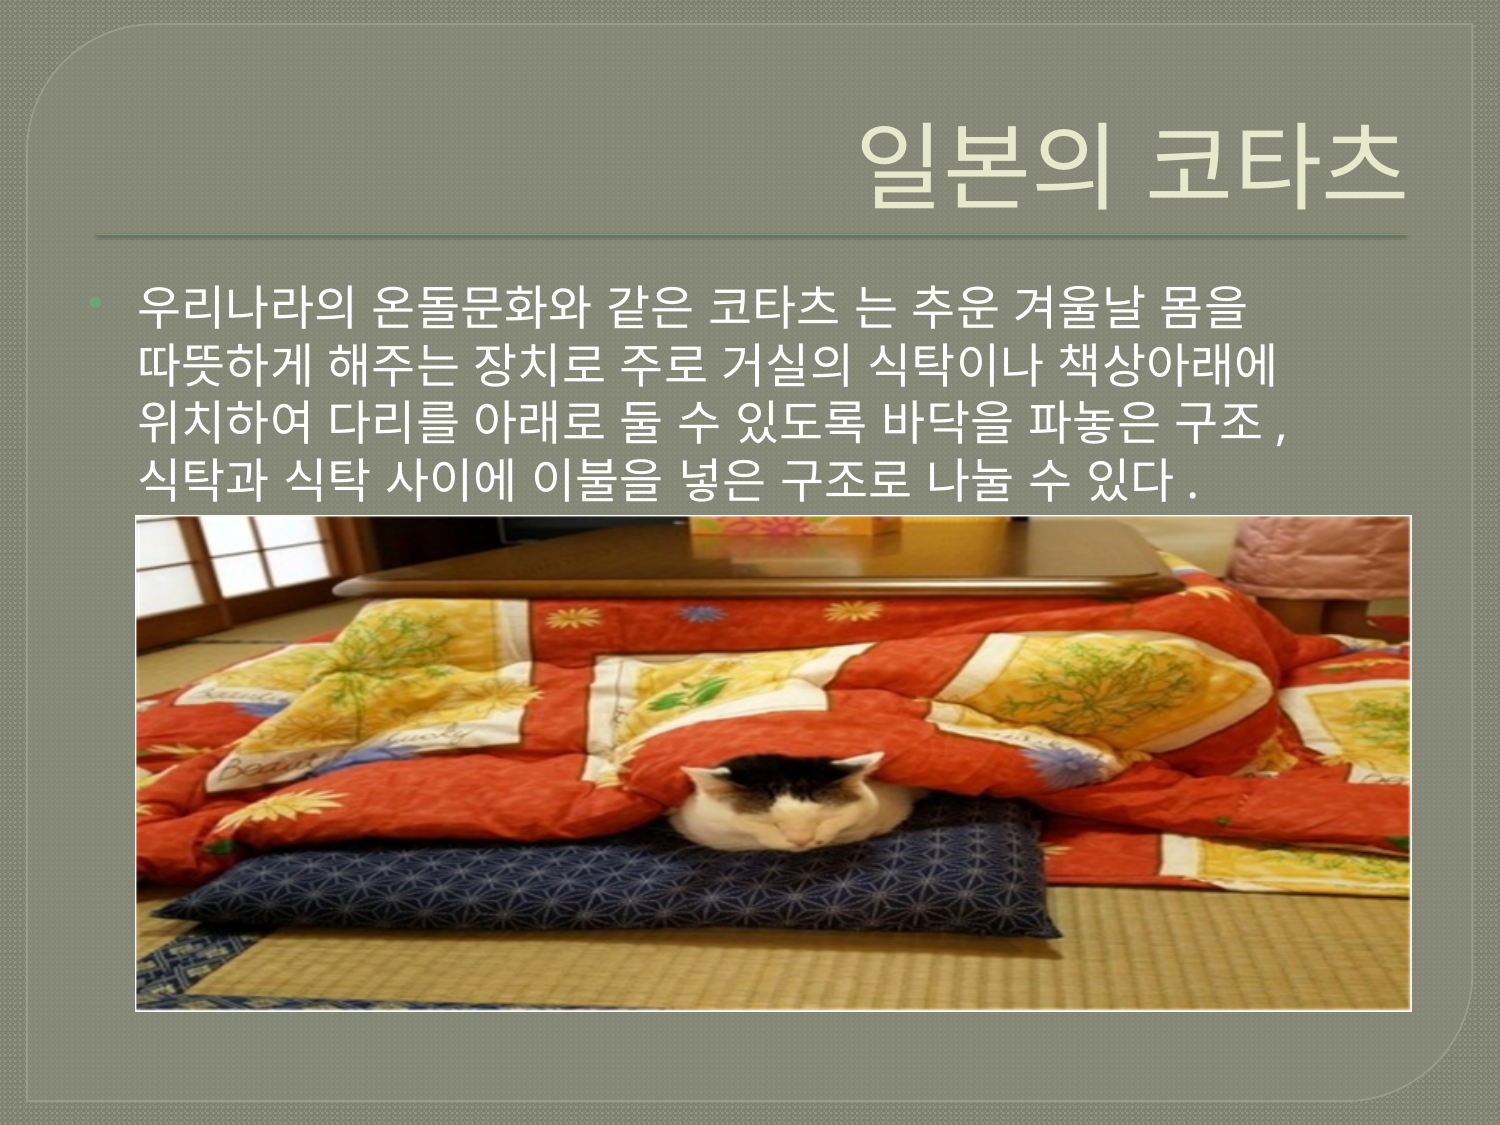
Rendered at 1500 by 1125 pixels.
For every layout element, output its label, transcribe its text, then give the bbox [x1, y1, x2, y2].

picture [135, 514, 1412, 1012]
title 일본의 코타츠 [75, 41, 1425, 230]
list 우리나라의 온돌문화와 같은 코타츠 는 추운 겨울날 몸을 따뜻하게 해주는 장치로 주로 거실의 식탁이나 책상아래에 위치하여 다리를 아래로 둘 수 있도록 바닥을 파놓은 구조, 식탁과 식탁 사이에 이불을 넣은 구조로 나눌 수 있다. [75, 270, 1425, 1013]
